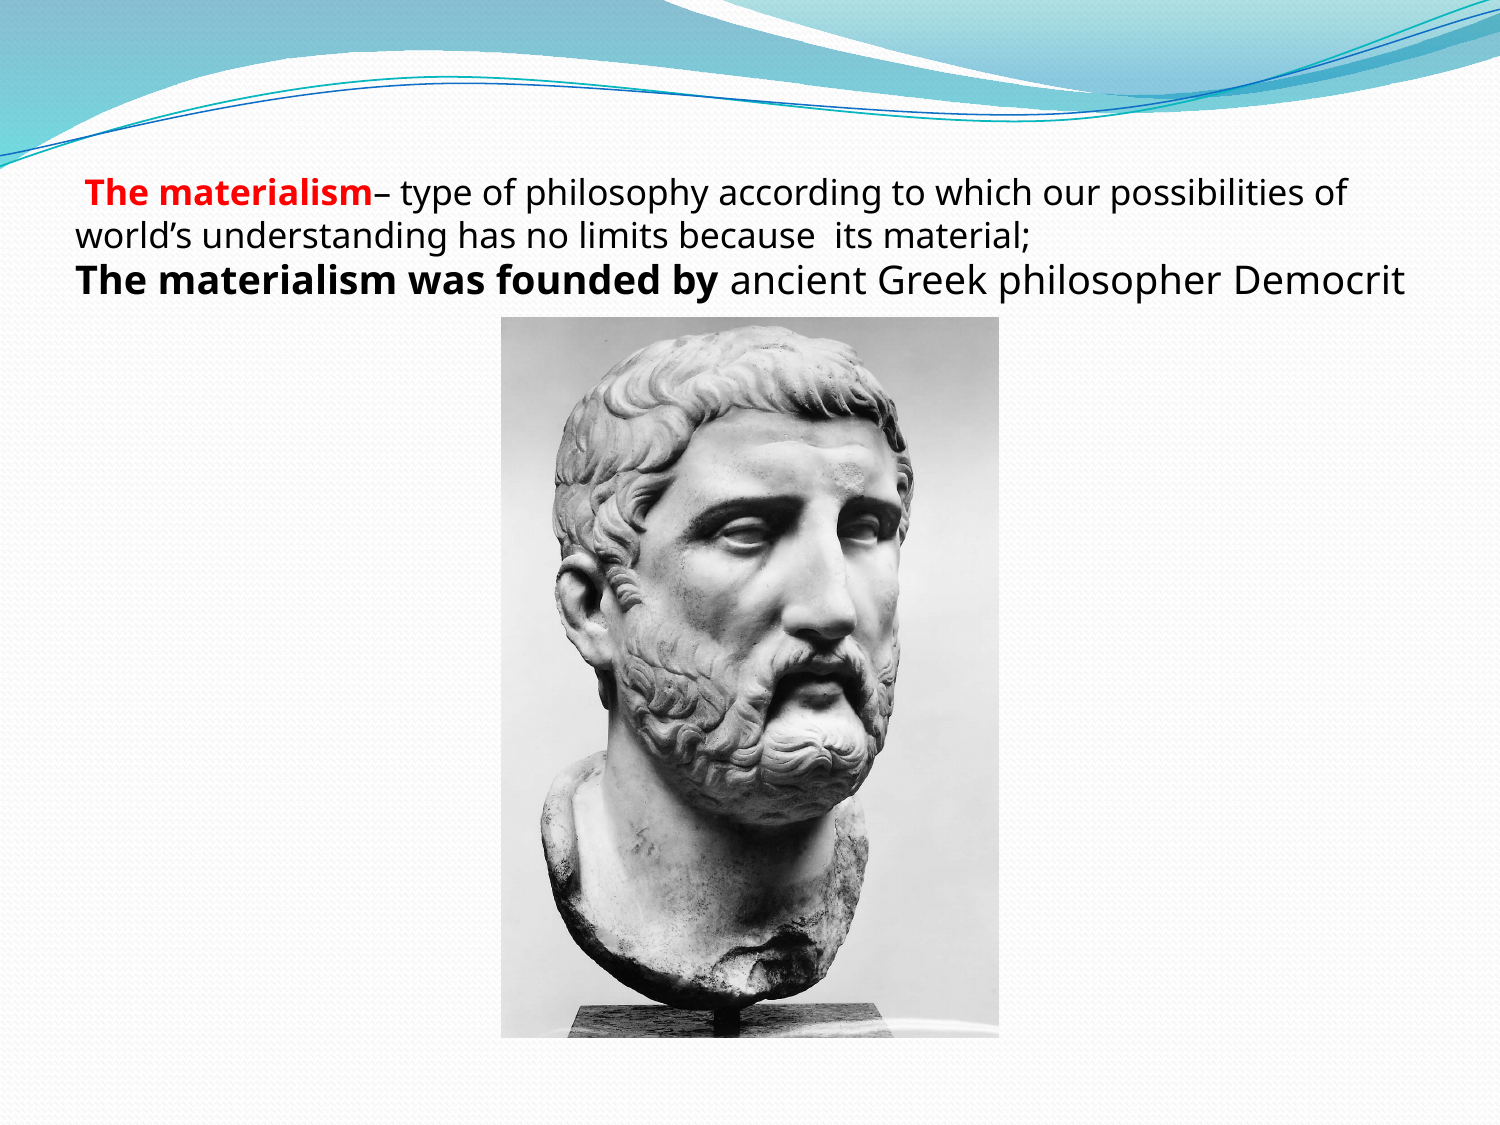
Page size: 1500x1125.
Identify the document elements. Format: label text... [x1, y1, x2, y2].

title The materialism– type of philosophy according to which our possibilities of world’s understanding has no limits because its material; The materialism was founded by ancient Greek philosopher Democrit [75, 115, 1425, 303]
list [501, 317, 999, 1038]
